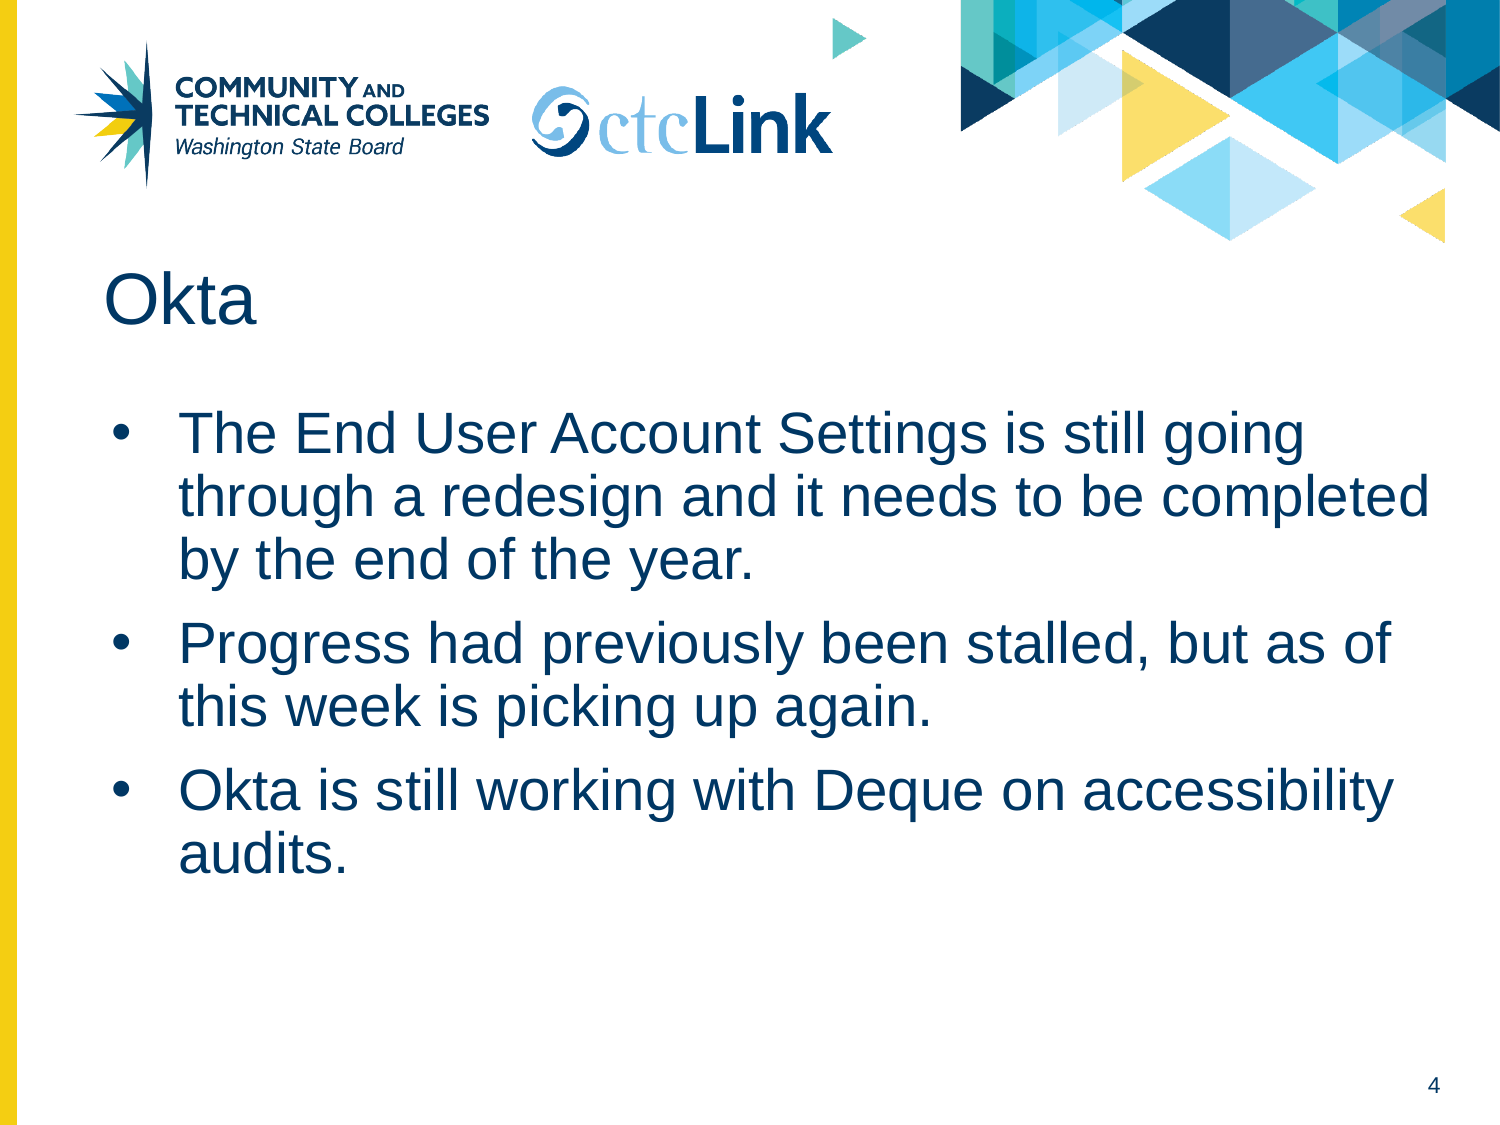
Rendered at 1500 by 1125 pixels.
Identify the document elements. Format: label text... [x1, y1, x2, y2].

picture [17, 0, 1500, 243]
title Okta [88, 254, 1456, 385]
slide_number 4 [1378, 1063, 1456, 1103]
list The End User Account Settings is still going through a redesign and it needs to be completed by the end of the year. Progress had previously been stalled, but as of this week is picking up again. Okta is still working with Deque on accessibility audits. [88, 396, 1456, 1013]
